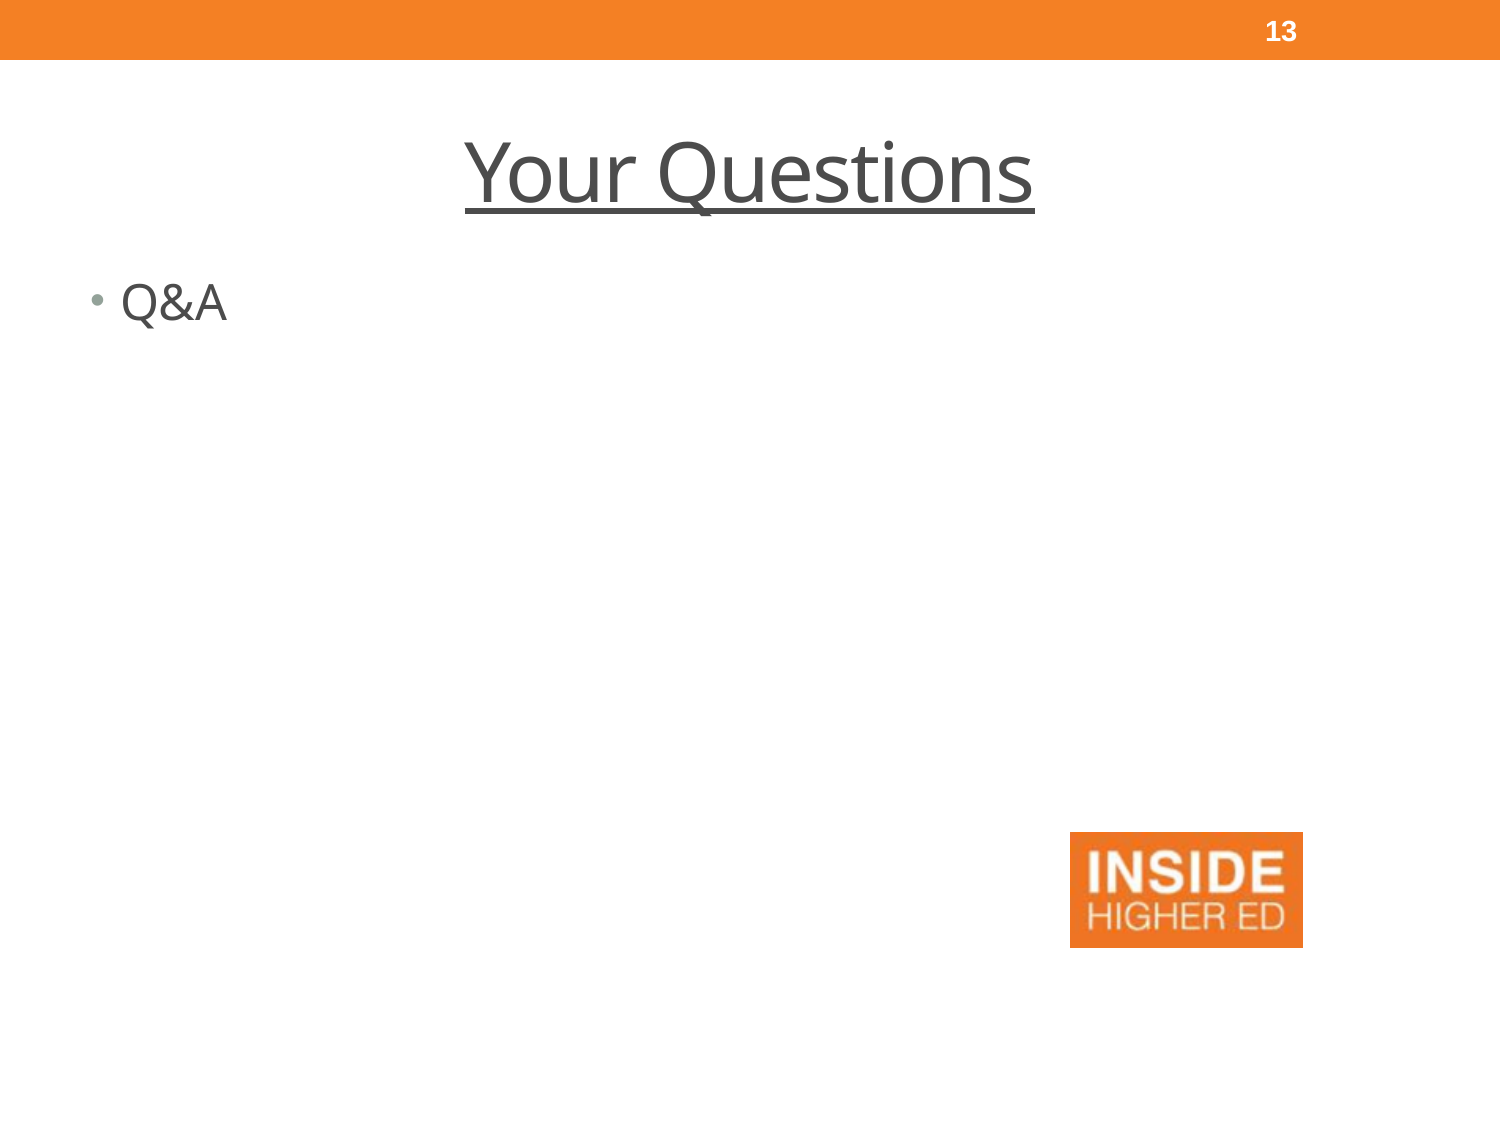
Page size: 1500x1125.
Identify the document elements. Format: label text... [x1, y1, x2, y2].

list Q&A [75, 262, 1425, 1063]
title Your Questions [75, 87, 1425, 250]
picture [1069, 831, 1303, 949]
slide_number 13 [1250, 3, 1425, 57]
